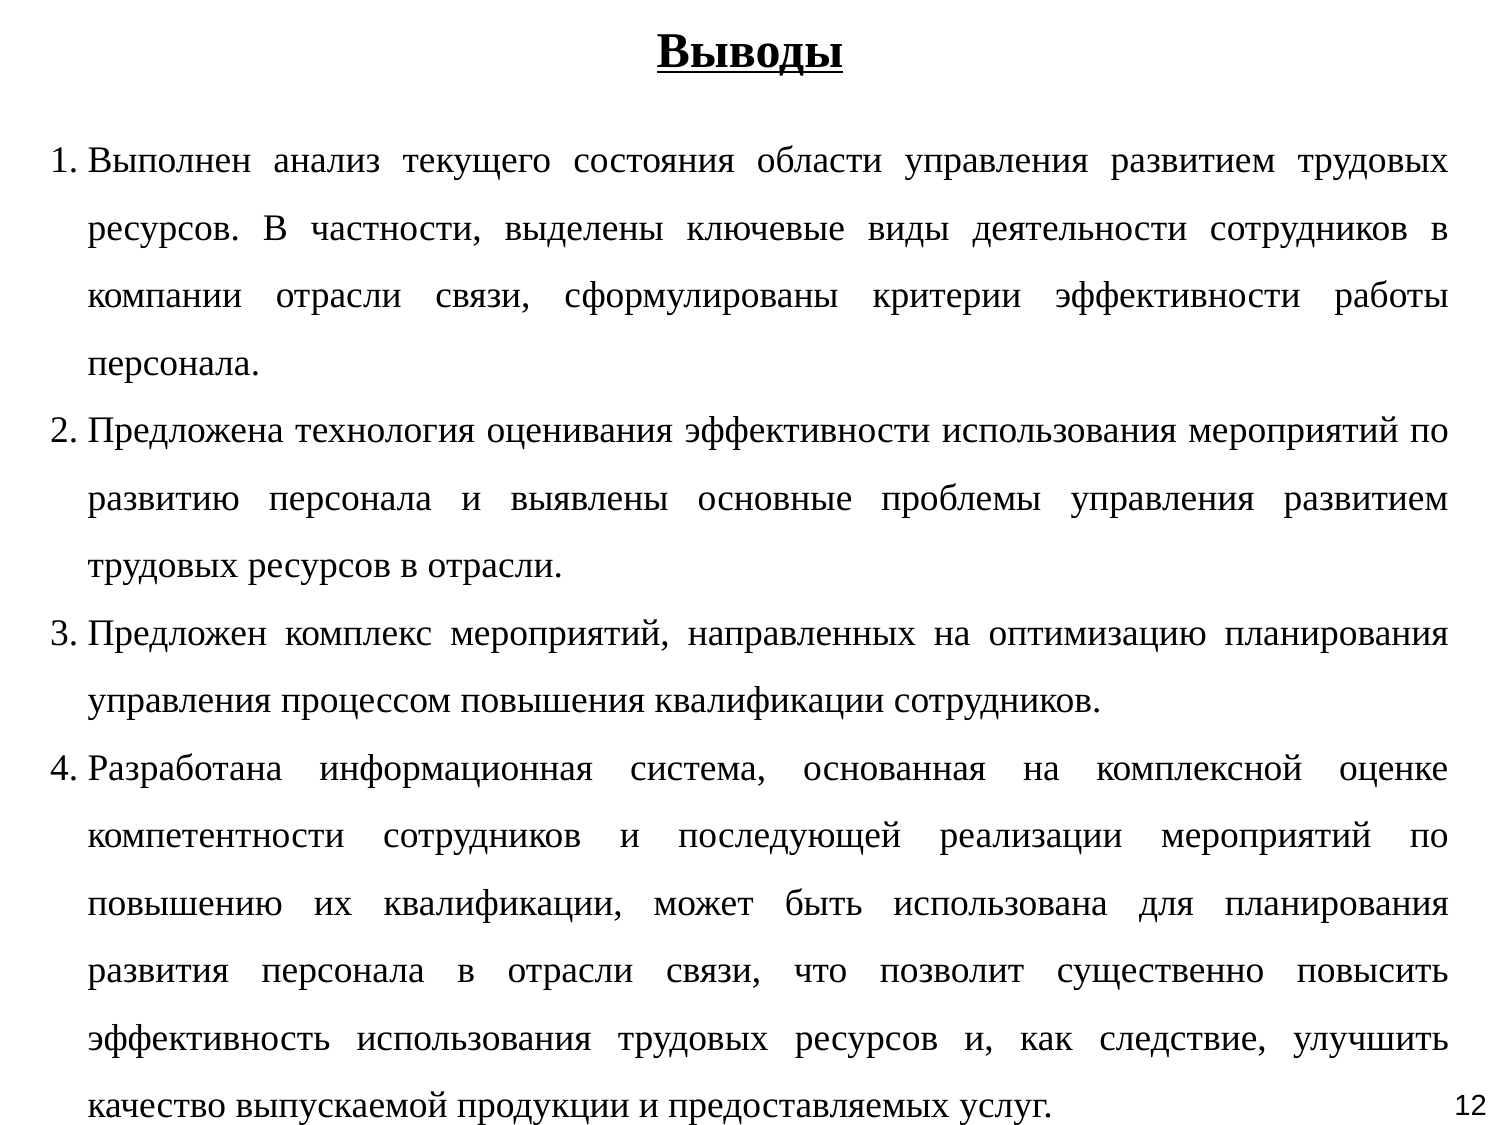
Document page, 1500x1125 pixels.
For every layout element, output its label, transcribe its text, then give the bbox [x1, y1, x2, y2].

text_box 12 [1446, 1079, 1495, 1125]
title Выводы [74, 6, 1426, 88]
text_box Выполнен анализ текущего состояния области управления развитием трудовых ресурсов. В частности, выделены ключевые виды деятельности сотрудников в компании отрасли связи, сформулированы критерии эффективности работы персонала. Предложена технология оценивания эффективности использования мероприятий по развитию персонала и выявлены основные проблемы управления развитием трудовых ресурсов в отрасли. Предложен комплекс мероприятий, направленных на оптимизацию планирования управления процессом повышения квалификации сотрудников. Разработана информационная система, основанная на комплексной оценке компетентности сотрудников и последующей реализации мероприятий по повышению их квалификации, может быть использована для планирования развития персонала в отрасли связи, что позволит существенно повысить эффективность использования трудовых ресурсов и, как следствие, улучшить качество выпускаемой продукции и предоставляемых услуг. [35, 105, 1465, 1125]
